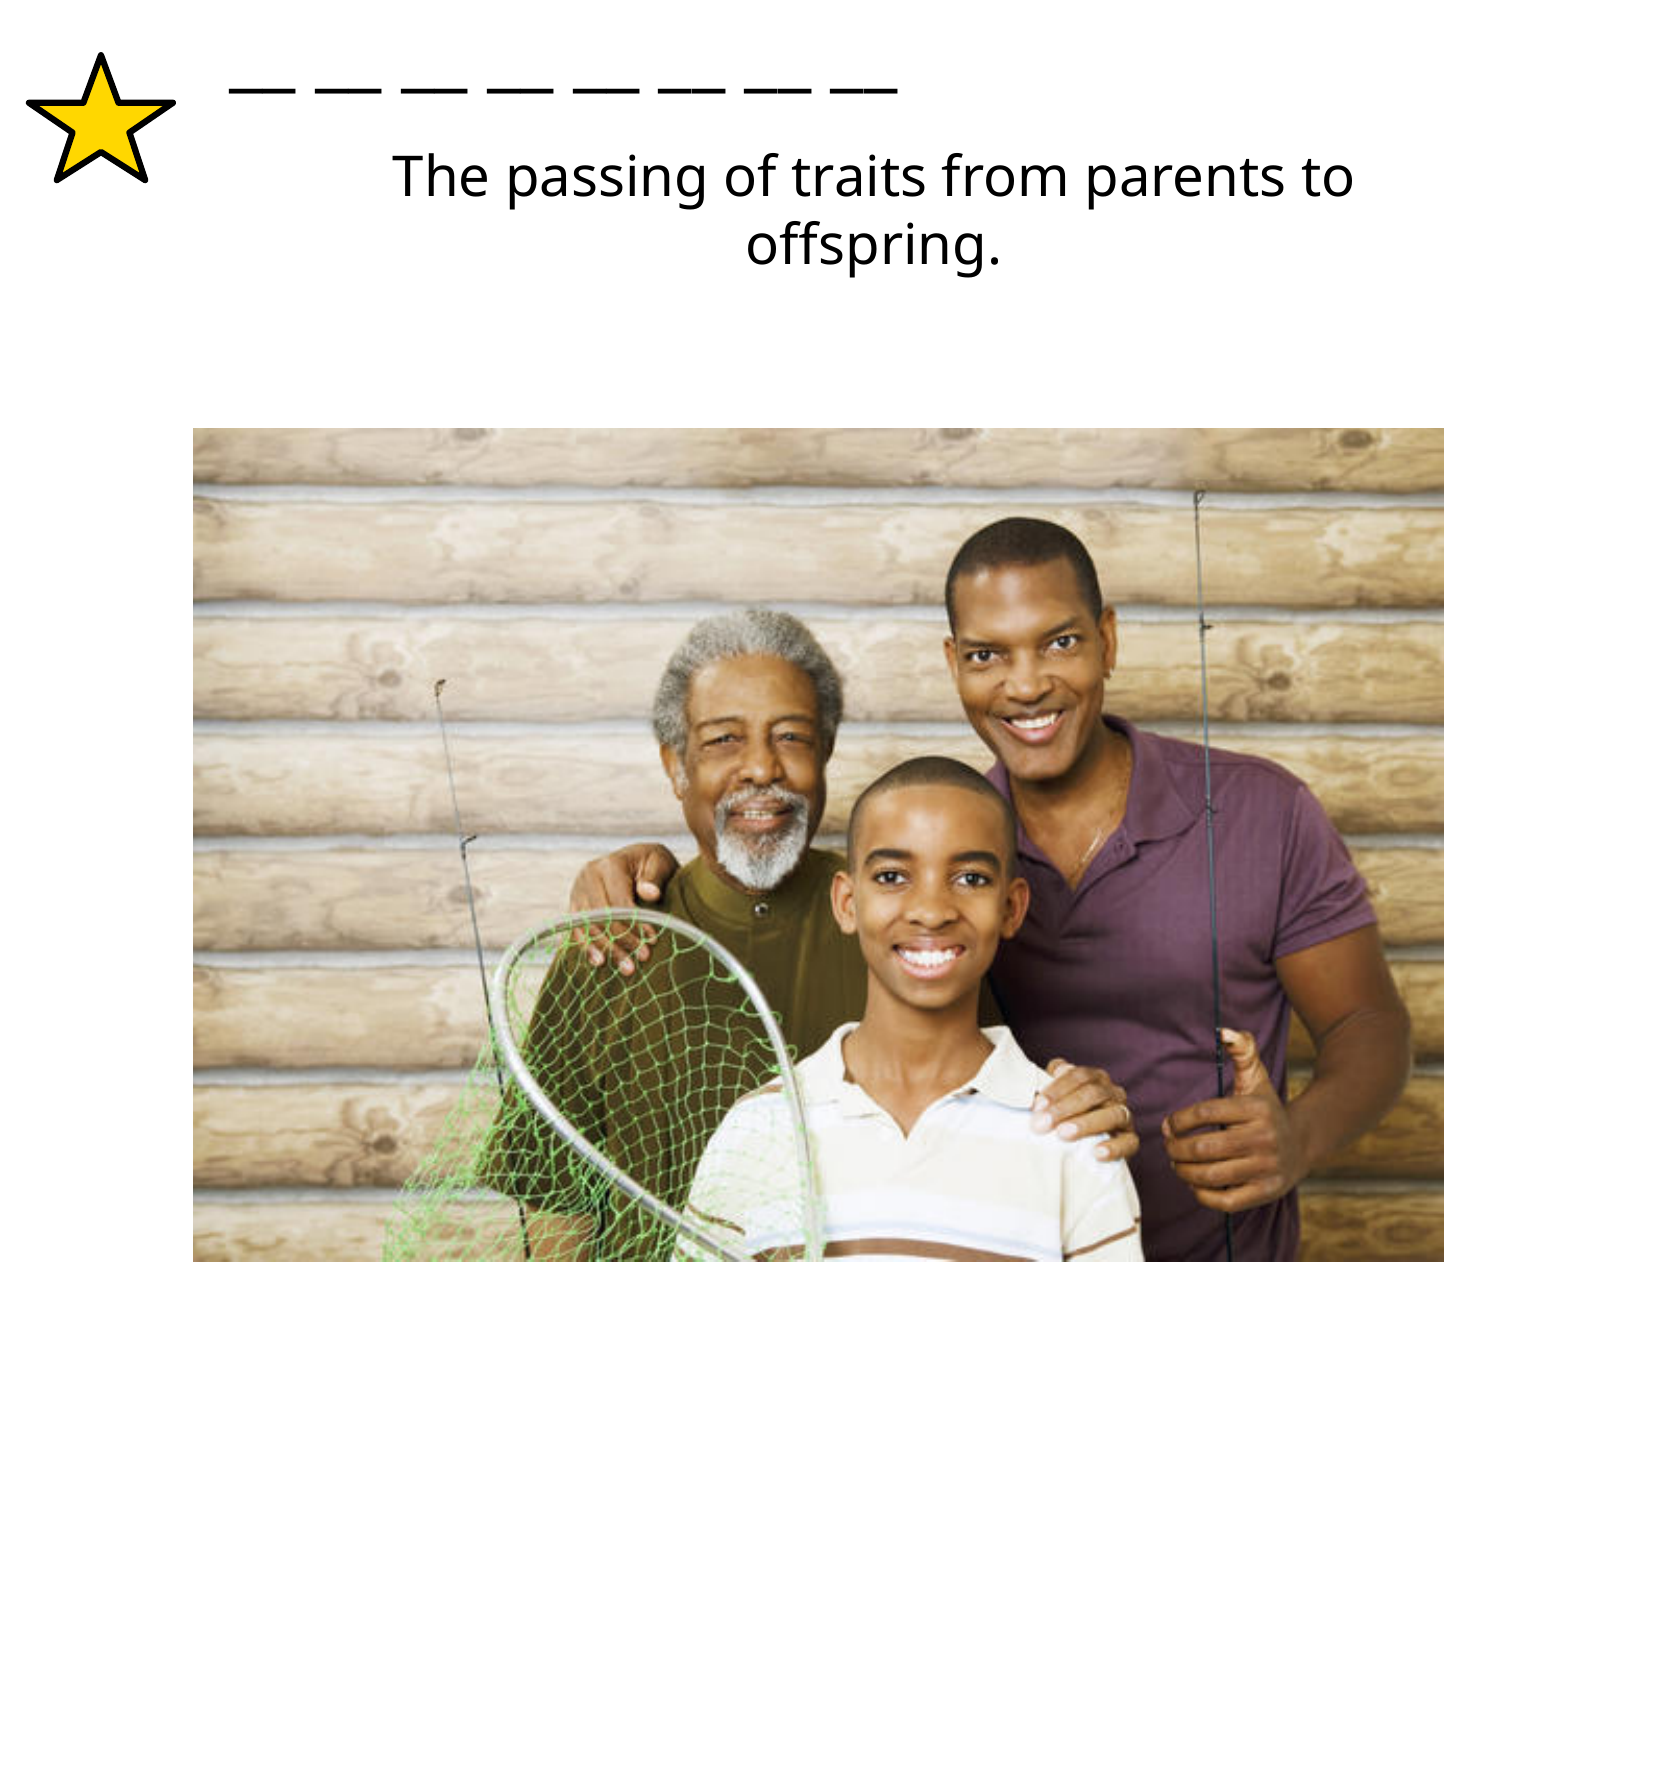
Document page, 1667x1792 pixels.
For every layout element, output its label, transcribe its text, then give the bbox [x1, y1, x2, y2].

text_box __ __ __ __ __ __ __ __ [214, 0, 1625, 105]
text_box The passing of traits from parents to offspring. [331, 133, 1417, 283]
picture [193, 427, 1444, 1262]
text_box [26, 53, 175, 182]
